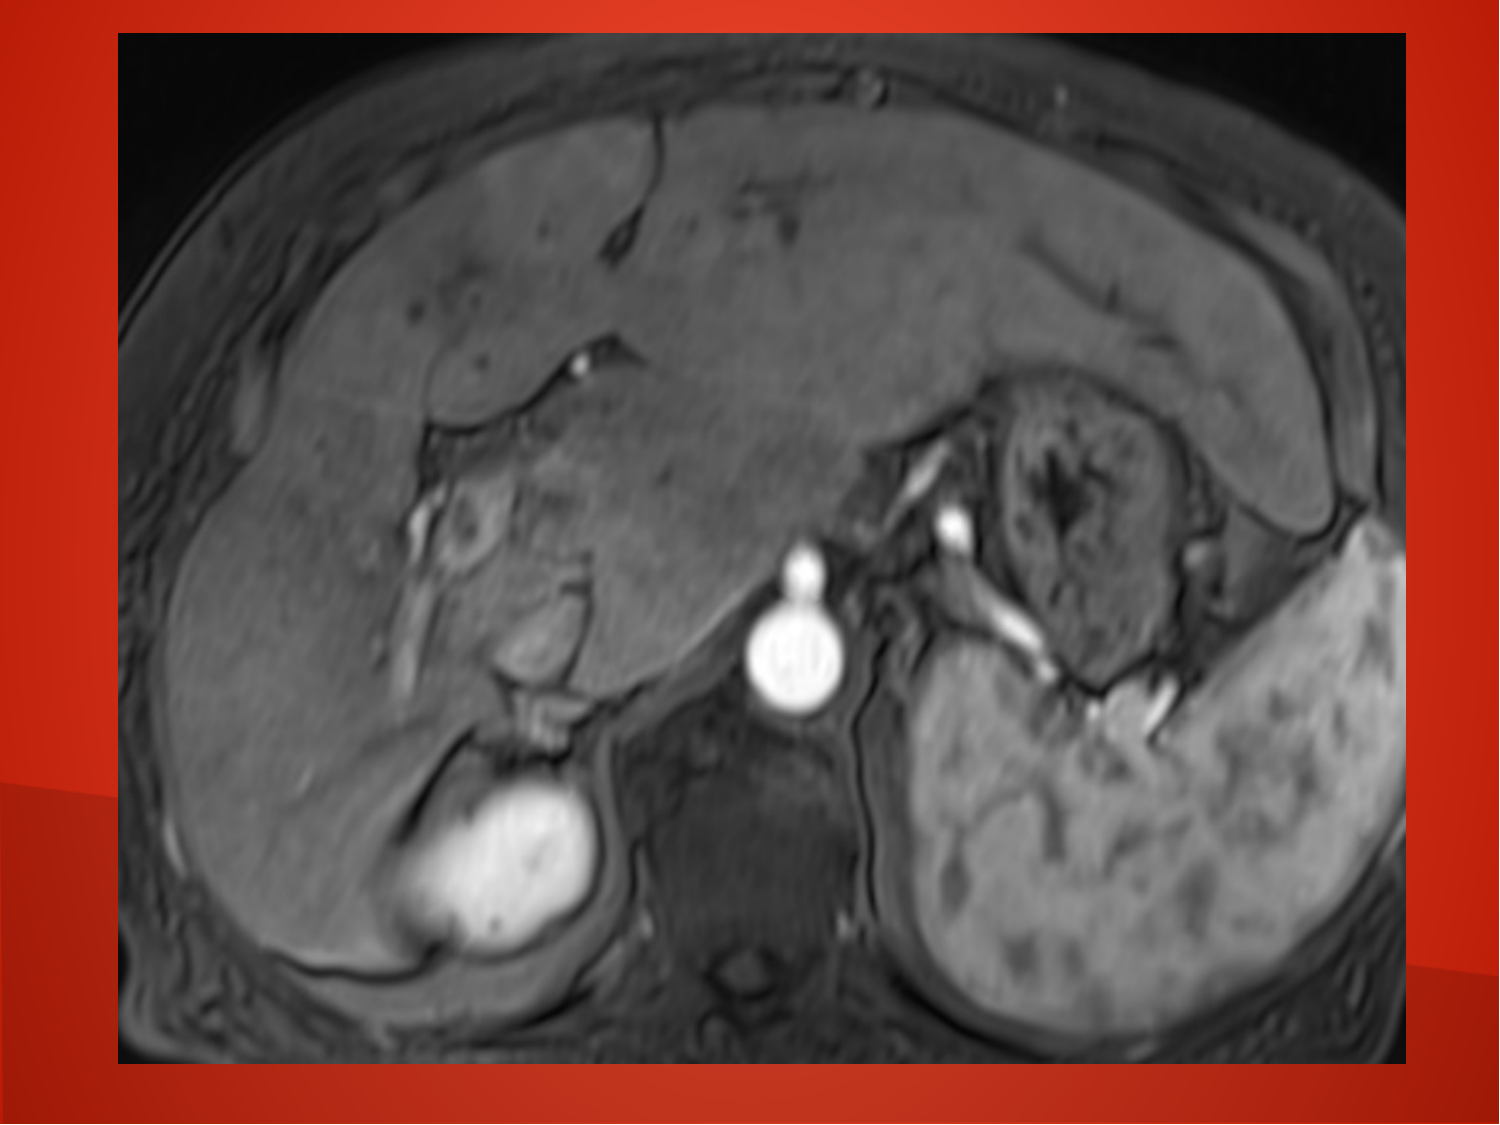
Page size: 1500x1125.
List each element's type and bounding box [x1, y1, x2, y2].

picture [117, 33, 1406, 1064]
